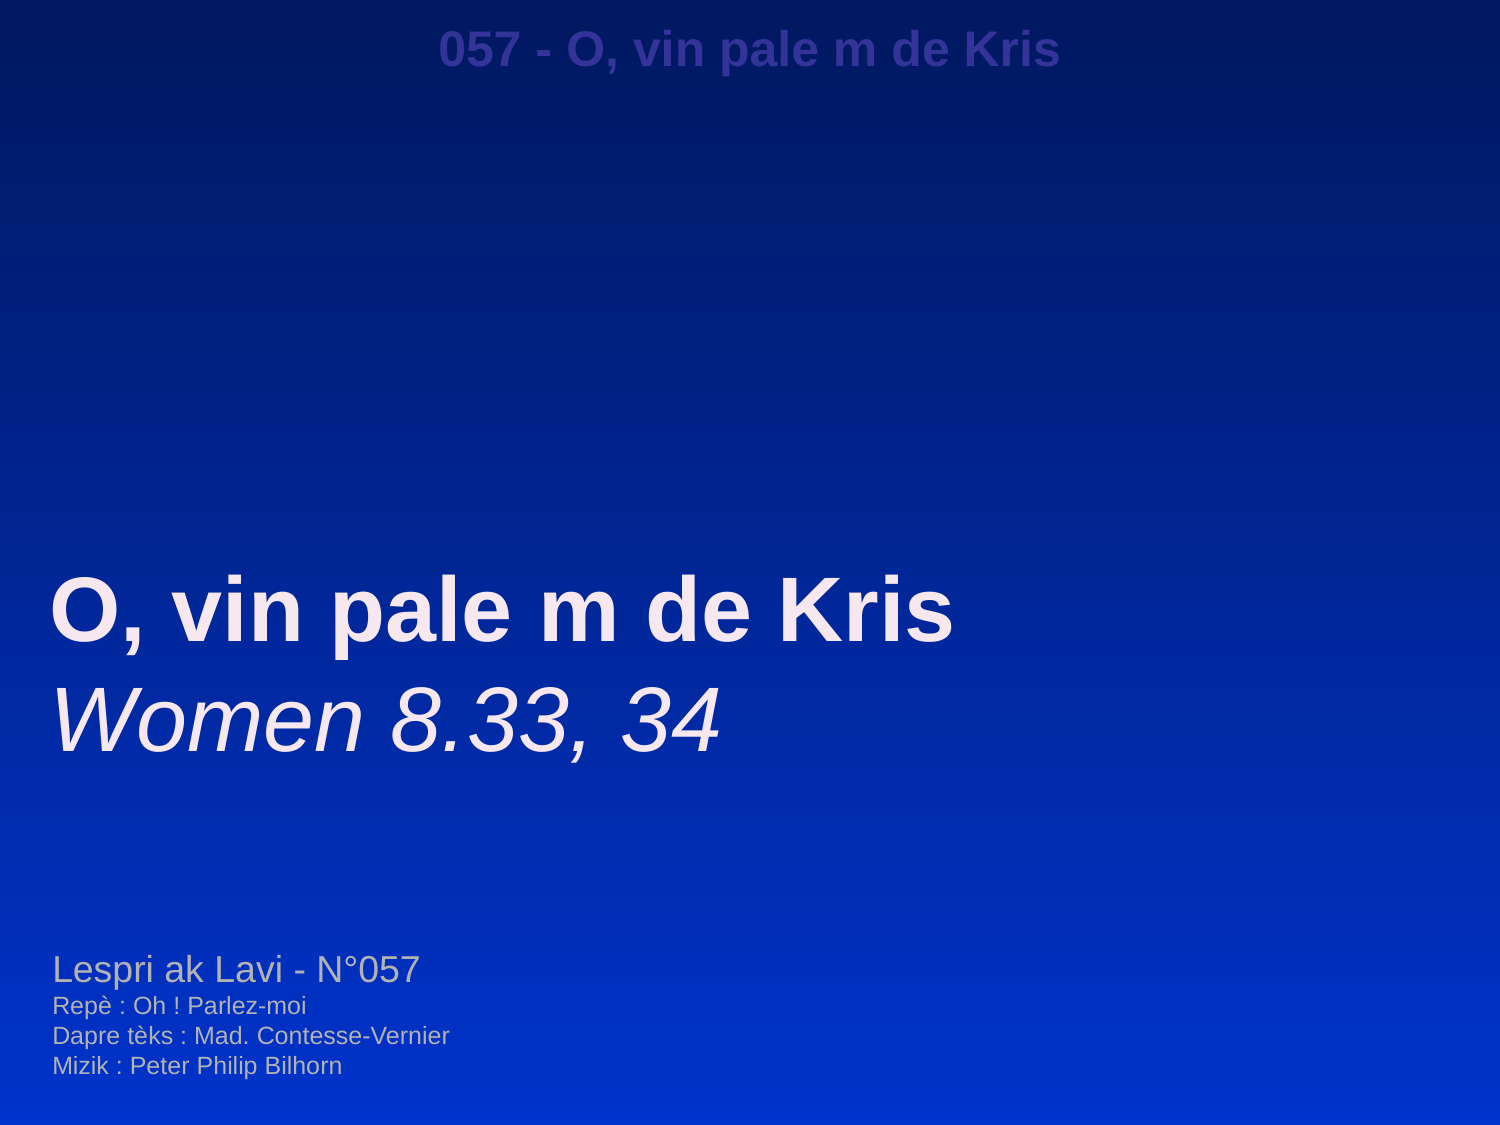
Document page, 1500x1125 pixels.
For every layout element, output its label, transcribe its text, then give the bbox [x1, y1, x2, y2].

text_box 057 - O, vin pale m de Kris [0, 9, 1500, 79]
text_box O, vin pale m de Kris Women 8.33, 34 [35, 542, 1388, 778]
text_box Lespri ak Lavi - N°057 Repè : Oh ! Parlez-moi Dapre tèks : Mad. Contesse-Vernier Mizik : Peter Philip Bilhorn [37, 937, 869, 1088]
